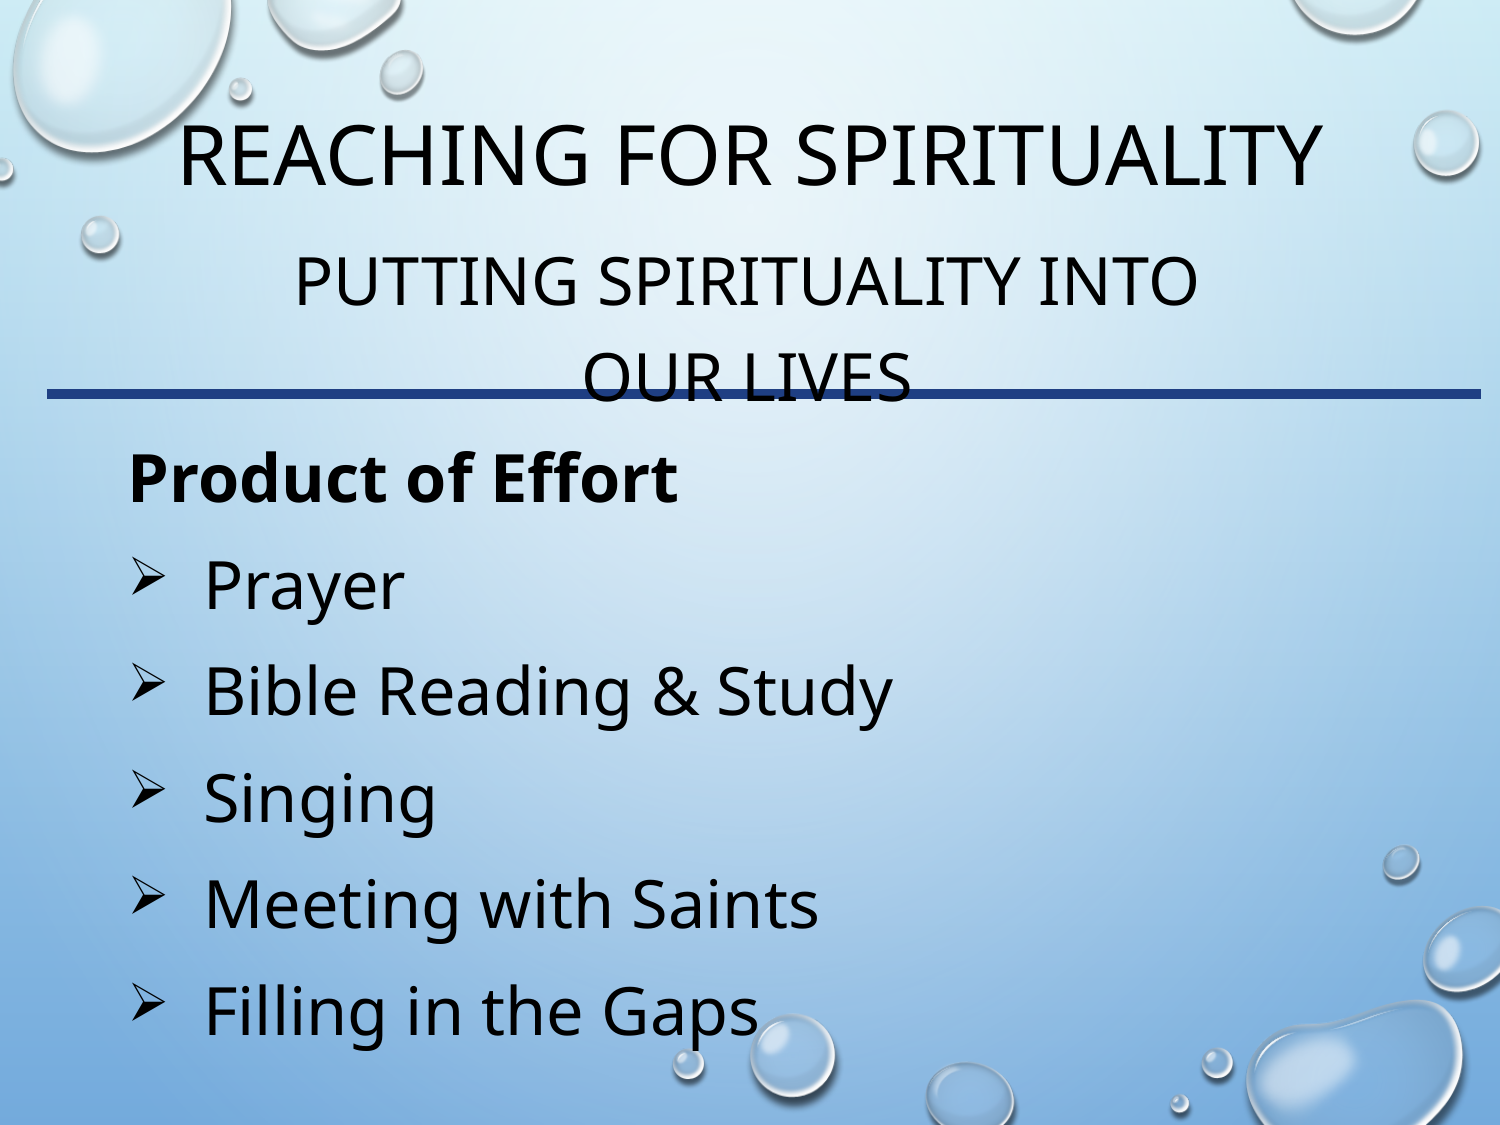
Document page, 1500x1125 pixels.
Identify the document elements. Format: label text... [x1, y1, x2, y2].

picture [0, 0, 1500, 1125]
list Product of Effort Prayer Bible Reading & Study Singing Meeting with Saints Filling in the Gaps [112, 412, 1388, 1107]
list Putting Spirituality into Our Lives [200, 215, 1294, 366]
title Reaching for spirituality [112, 101, 1388, 216]
